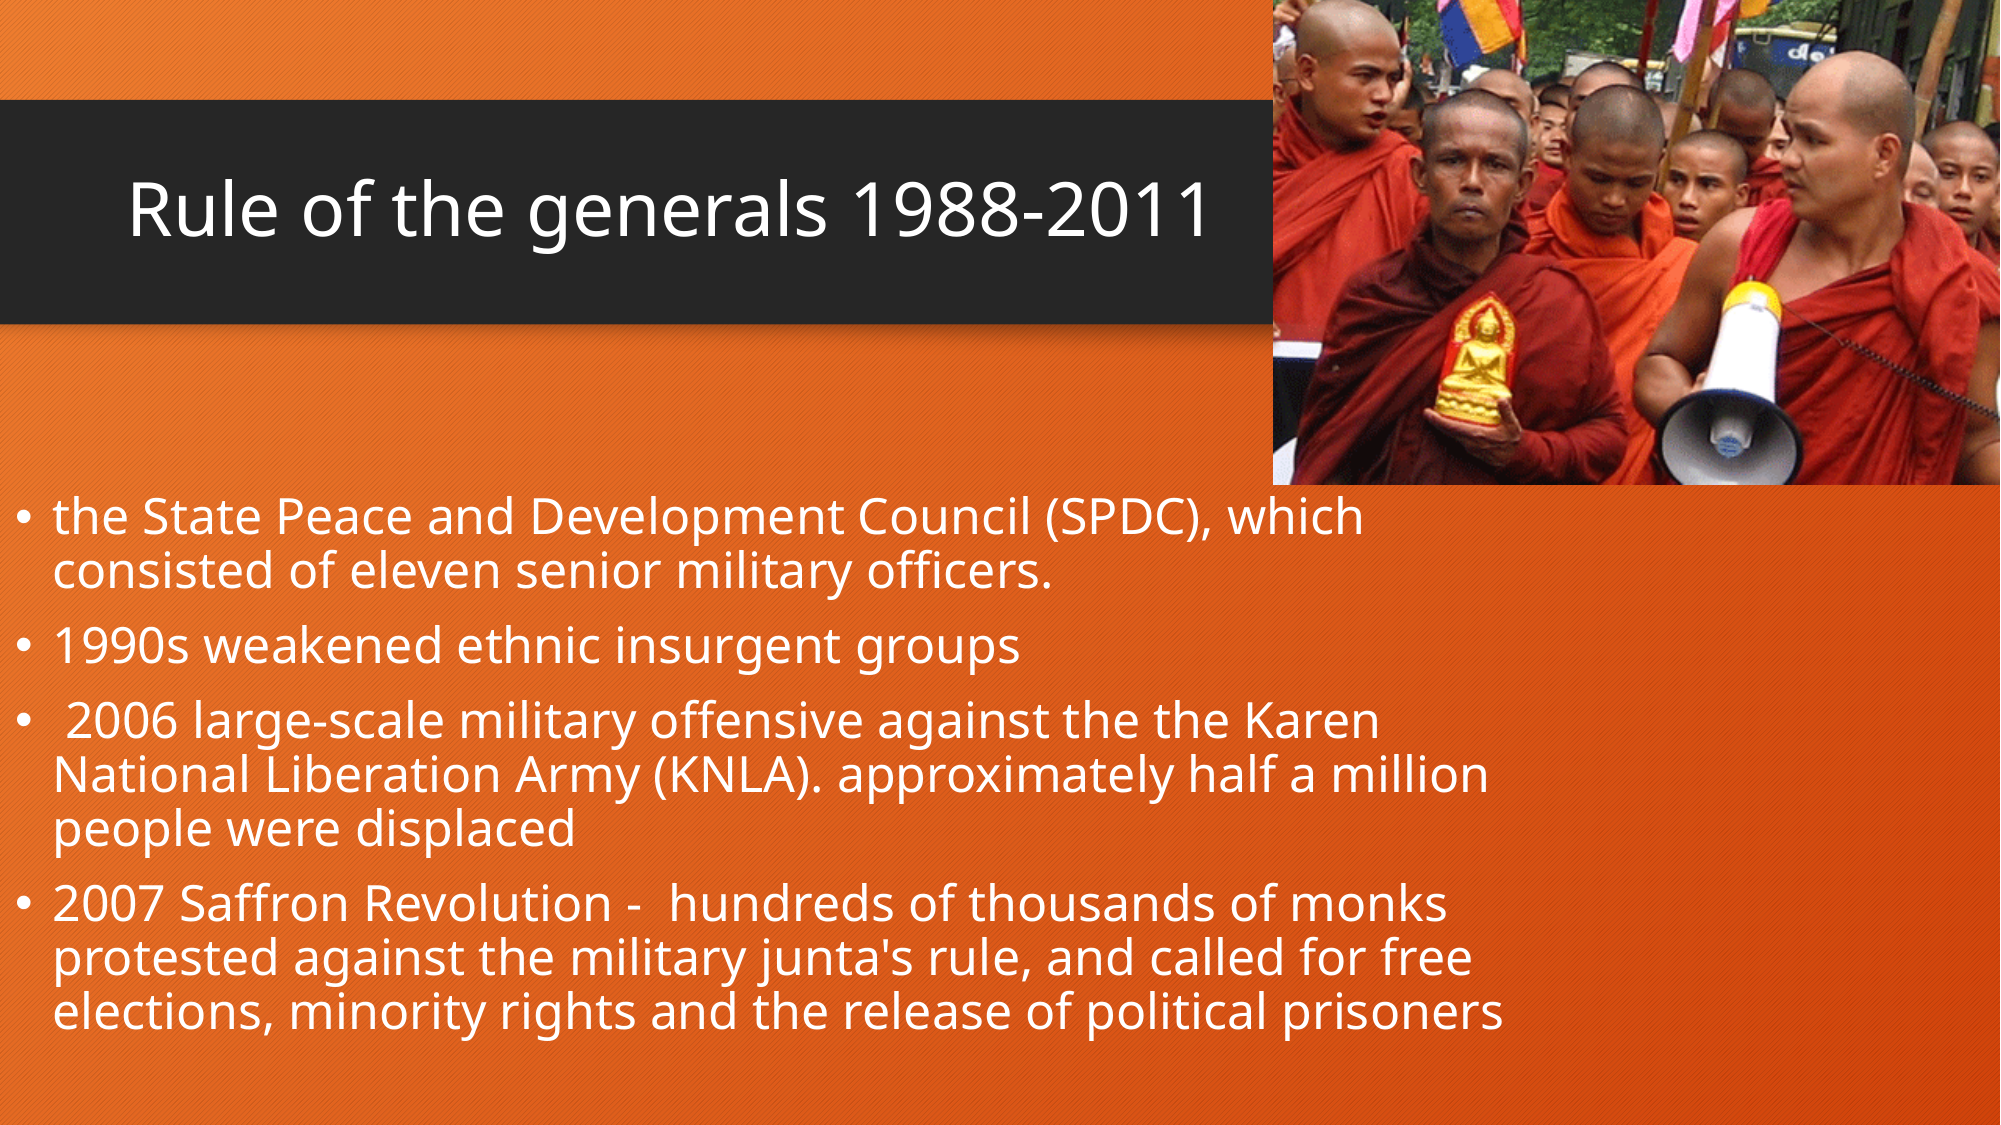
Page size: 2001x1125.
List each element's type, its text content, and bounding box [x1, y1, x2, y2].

list the State Peace and Development Council (SPDC), which consisted of eleven senior military officers. 1990s weakened ethnic insurgent groups 2006 large-scale military offensive against the the Karen National Liberation Army (KNLA). approximately half a million people were displaced 2007 Saffron Revolution - hundreds of thousands of monks protested against the military junta's rule, and called for free elections, minority rights and the release of political prisoners [0, 484, 1560, 1125]
title Rule of the generals 1988-2011 [111, 123, 1273, 301]
picture [0, 0, 2000, 485]
